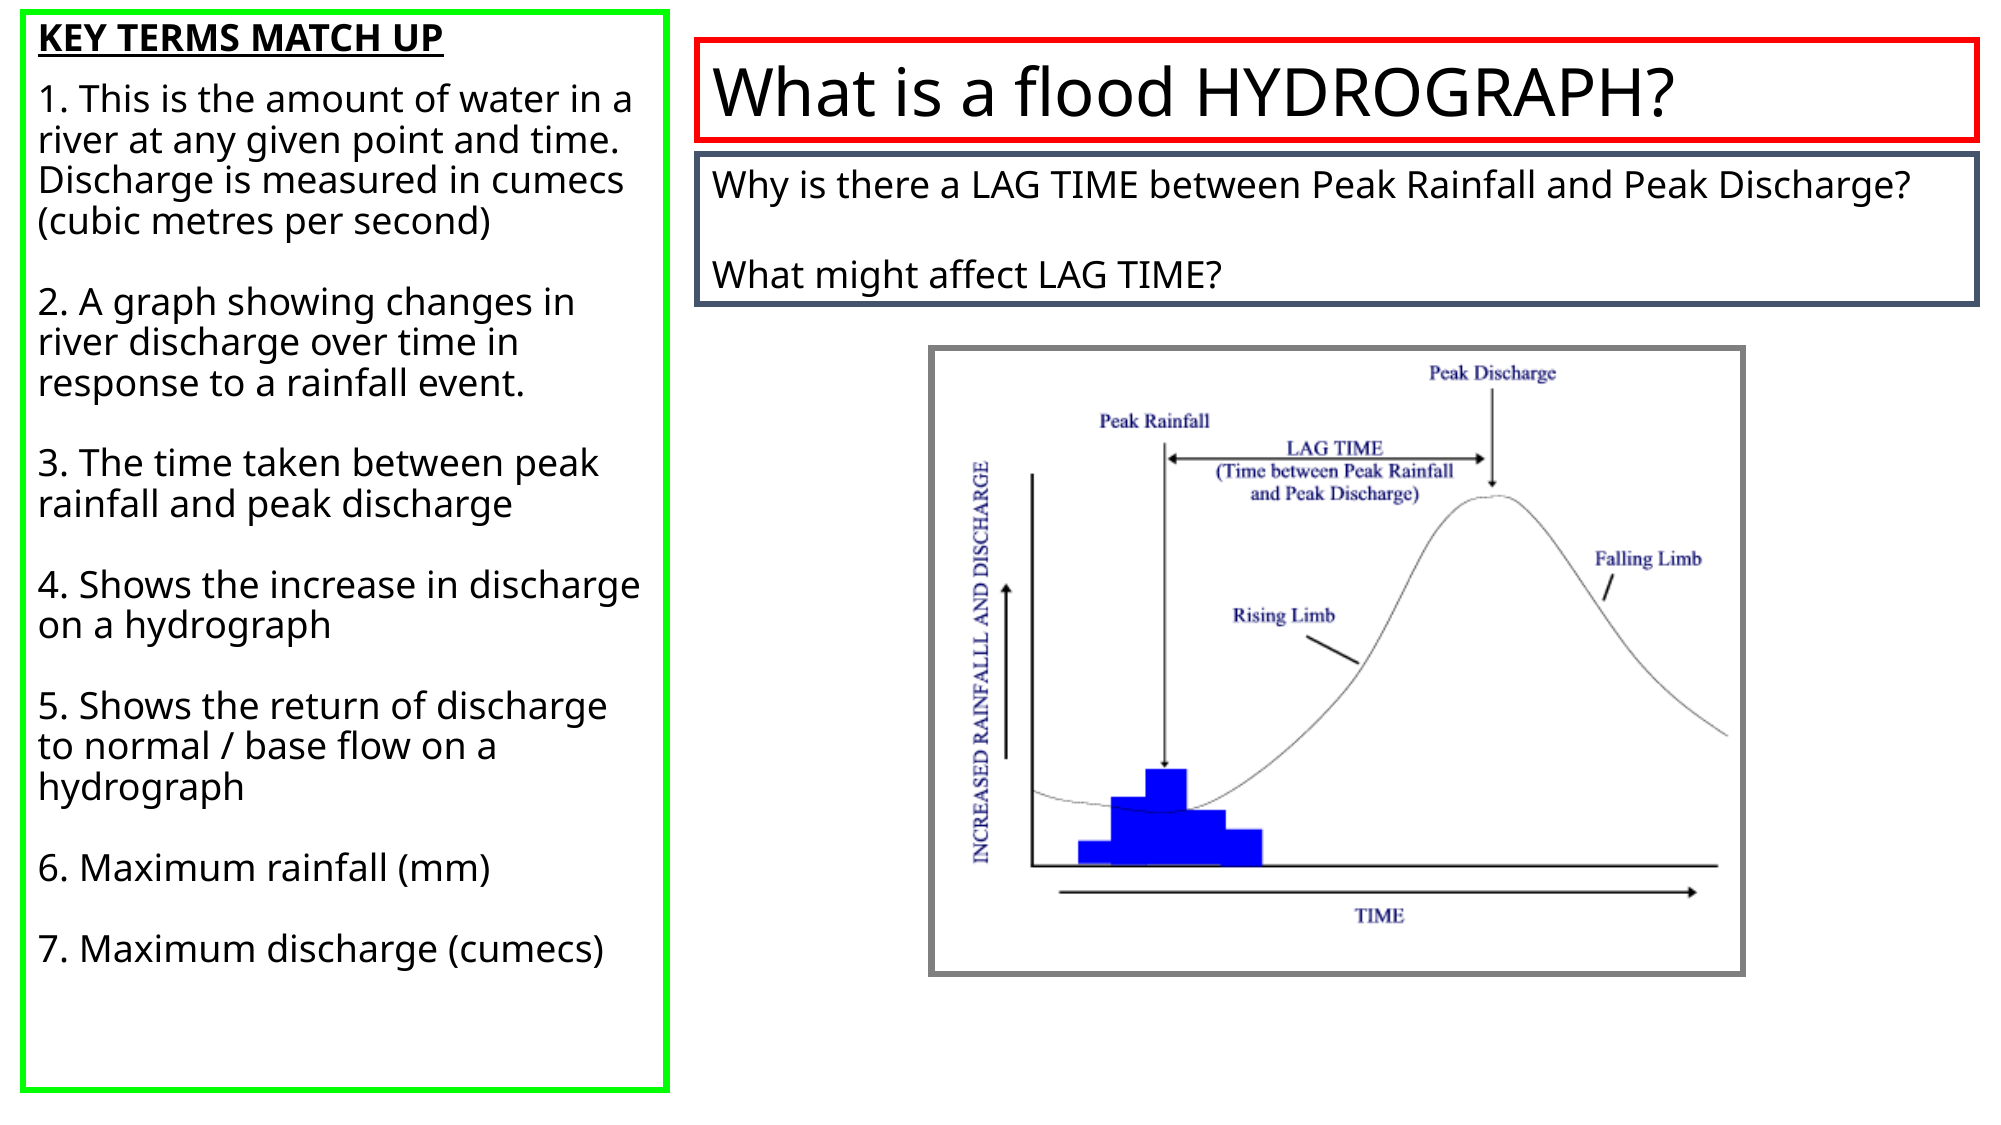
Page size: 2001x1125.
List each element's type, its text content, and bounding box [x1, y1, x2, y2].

list KEY TERMS MATCH UP 1. This is the amount of water in a river at any given point and time. Discharge is measured in cumecs (cubic metres per second) 2. A graph showing changes in river discharge over time in response to a rainfall event. 3. The time taken between peak rainfall and peak discharge 4. Shows the increase in discharge on a hydrograph 5. Shows the return of discharge to normal / base flow on a hydrograph 6. Maximum rainfall (mm) 7. Maximum discharge (cumecs) [22, 11, 667, 1090]
title What is a flood HYDROGRAPH? [697, 40, 1978, 140]
picture [934, 351, 1740, 971]
text_box Why is there a LAG TIME between Peak Rainfall and Peak Discharge? What might affect LAG TIME? [697, 153, 1978, 304]
